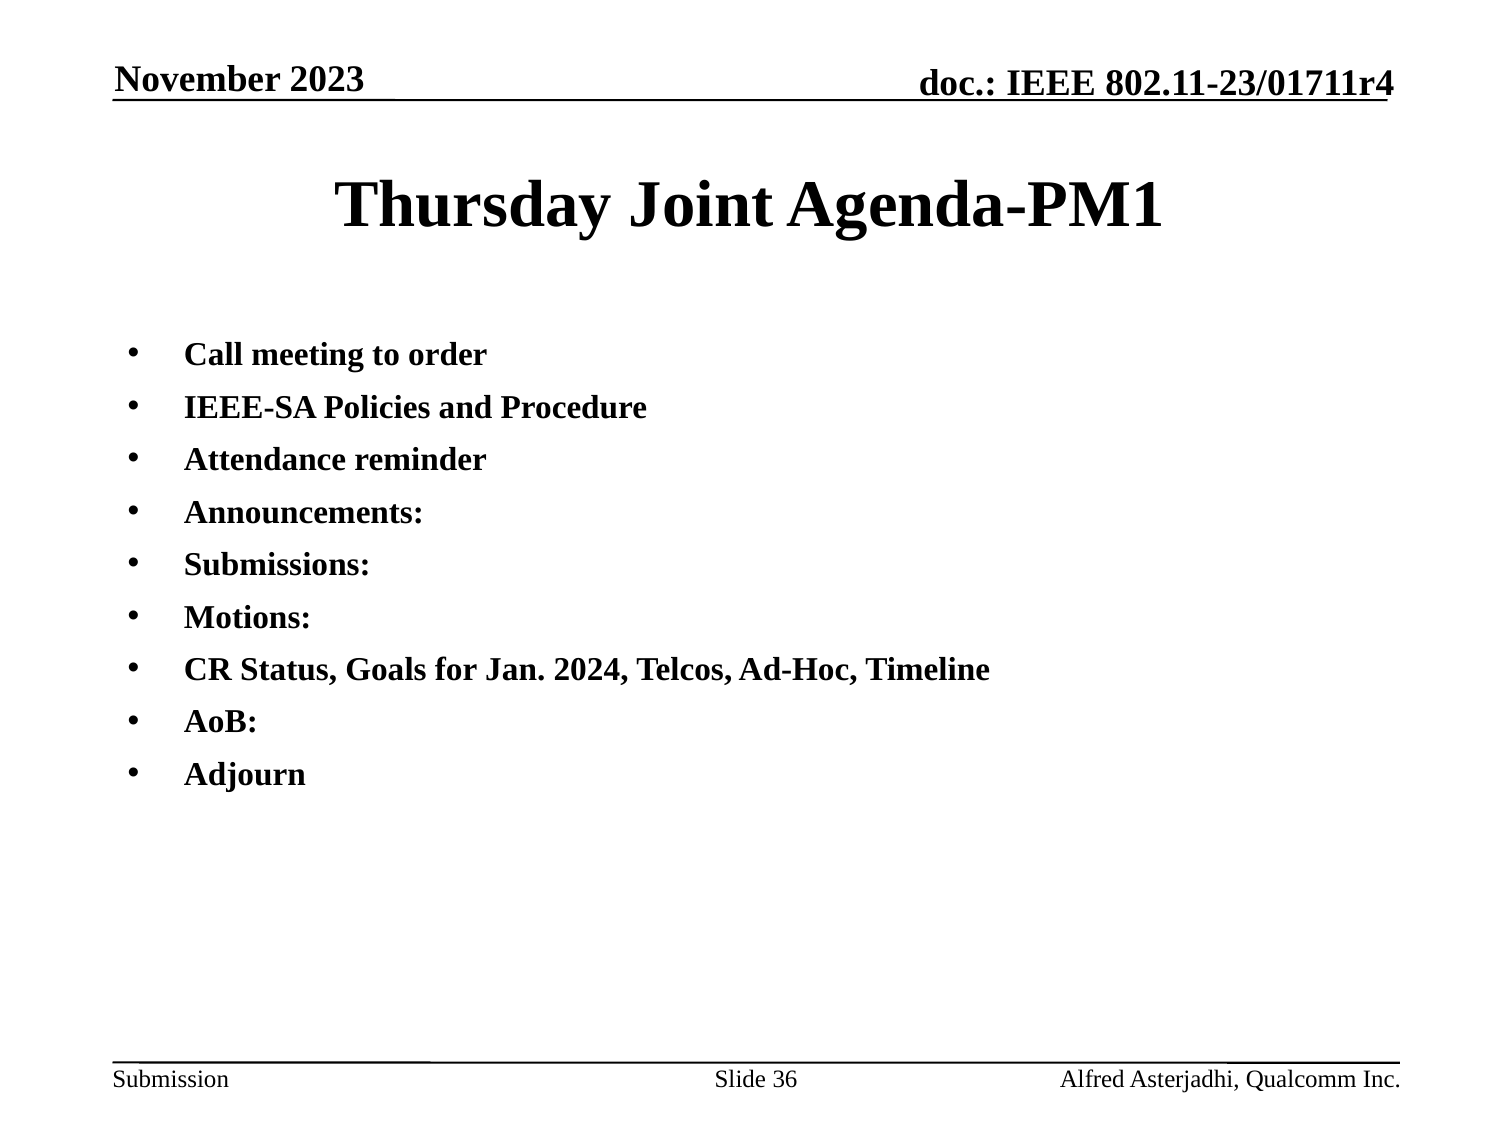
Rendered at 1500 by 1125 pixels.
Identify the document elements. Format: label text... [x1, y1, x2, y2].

footer Alfred Asterjadhi, Qualcomm Inc. [878, 1061, 1402, 1093]
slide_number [114, 54, 423, 100]
list Call meeting to order IEEE-SA Policies and Procedure Attendance reminder Announcements: Submissions: Motions: CR Status, Goals for Jan. 2024, Telcos, Ad-Hoc, Timeline AoB: Adjourn [112, 324, 1388, 1000]
slide_number Slide 36 [712, 1061, 800, 1123]
title Thursday Joint Agenda-PM1 [112, 112, 1388, 288]
